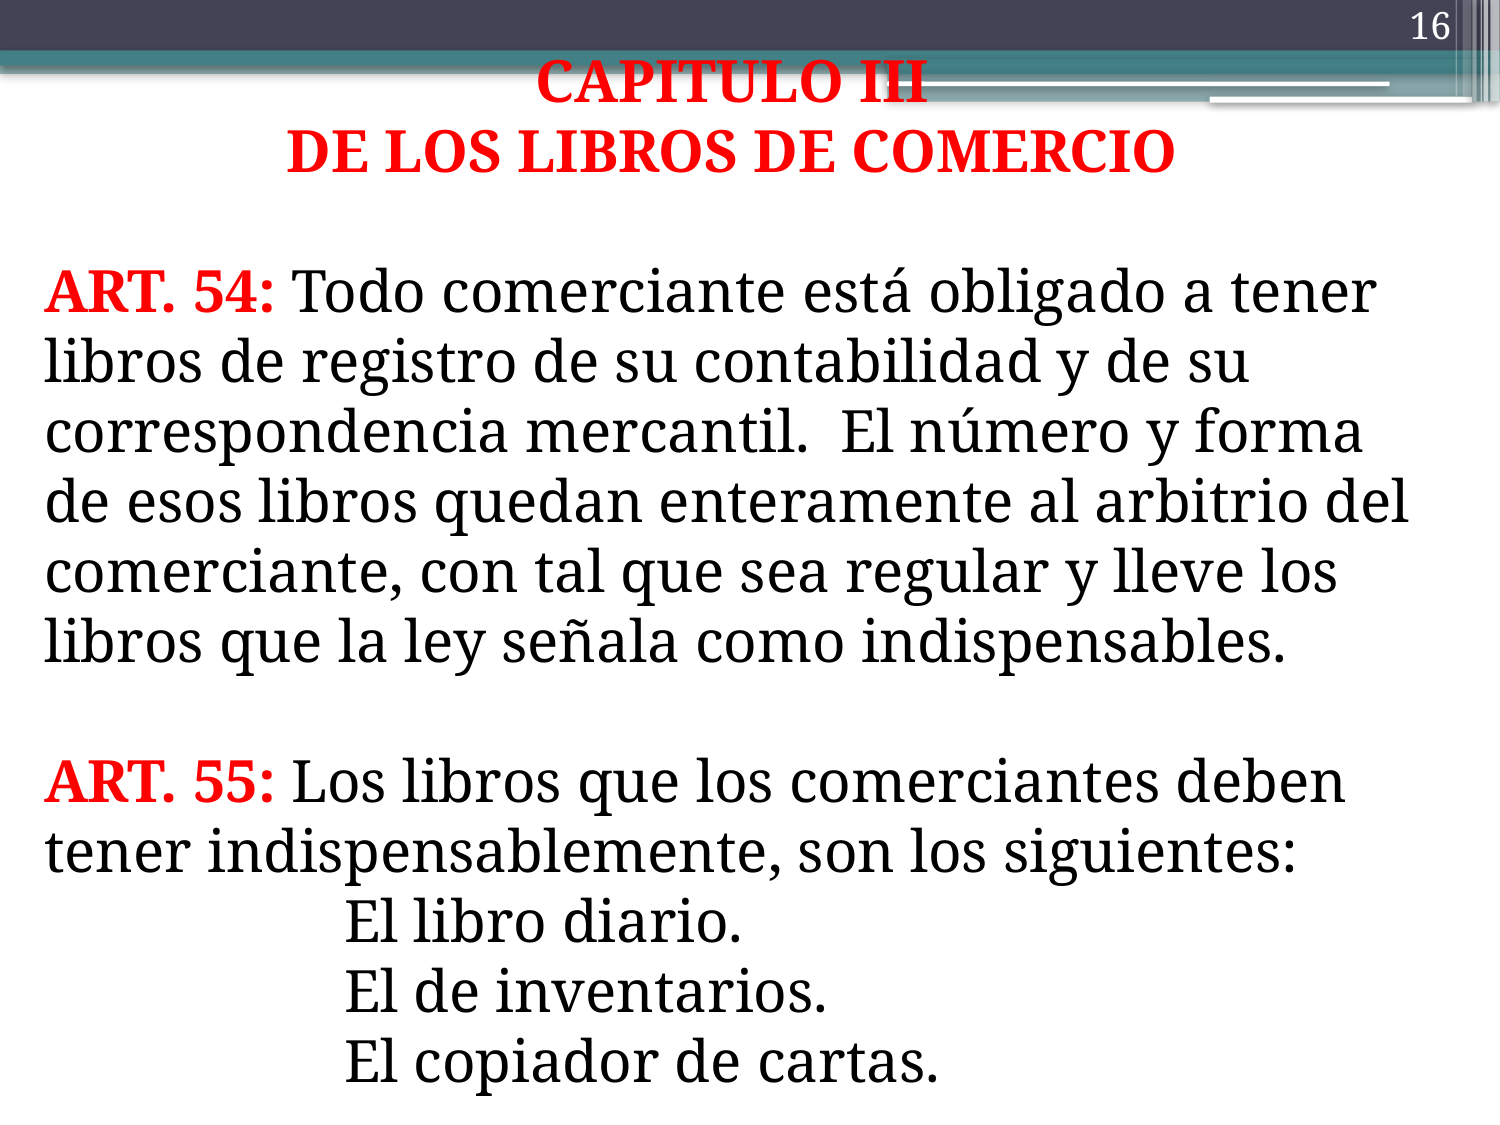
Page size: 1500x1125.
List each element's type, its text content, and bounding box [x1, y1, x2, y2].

slide_number 16 [1341, 0, 1466, 61]
text_box CAPITULO III DE LOS LIBROS DE COMERCIO ART. 54: Todo comerciante está obligado a tener libros de registro de su contabilidad y de su correspondencia mercantil. El número y forma de esos libros quedan enteramente al arbitrio del comerciante, con tal que sea regular y lleve los libros que la ley señala como indispensables. ART. 55: Los libros que los comerciantes deben tener indispensablemente, son los siguientes: El libro diario. El de inventarios. El copiador de cartas. [29, 37, 1436, 1102]
